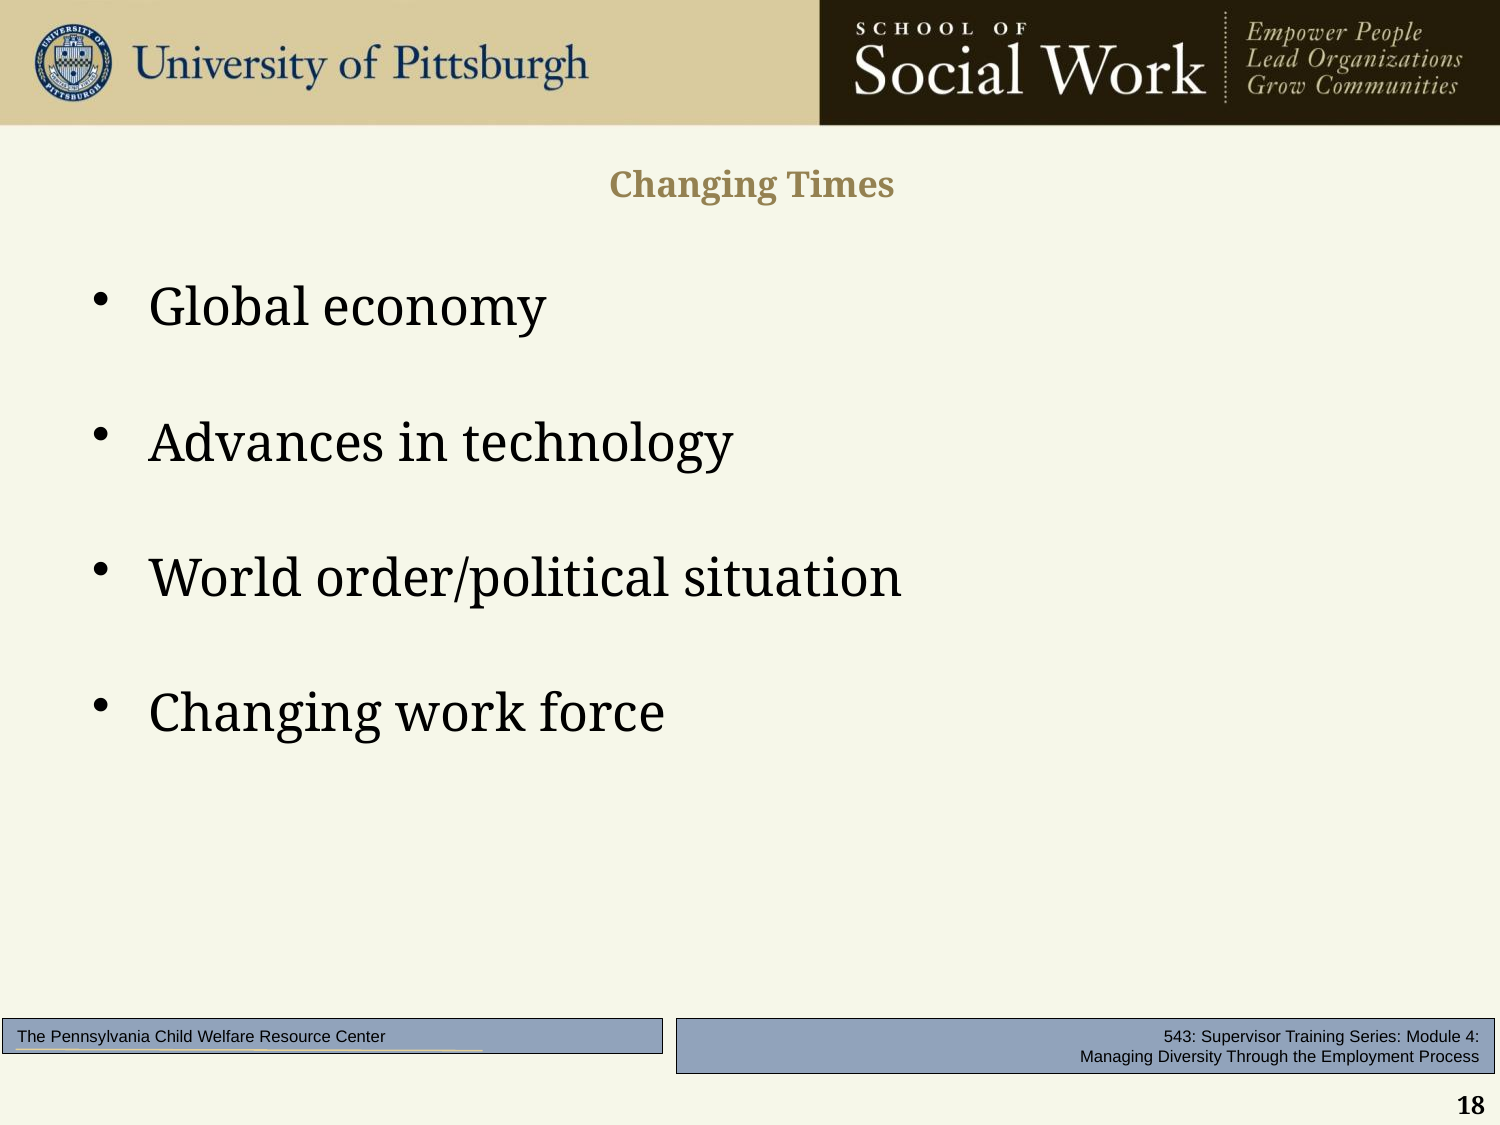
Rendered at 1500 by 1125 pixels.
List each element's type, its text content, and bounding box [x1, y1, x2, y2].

list Global economy Advances in technology World order/political situation Changing work force [76, 266, 1431, 1018]
title Changing Times [76, 153, 1428, 251]
slide_number 18 [1287, 1087, 1500, 1125]
picture [0, 0, 1500, 1125]
